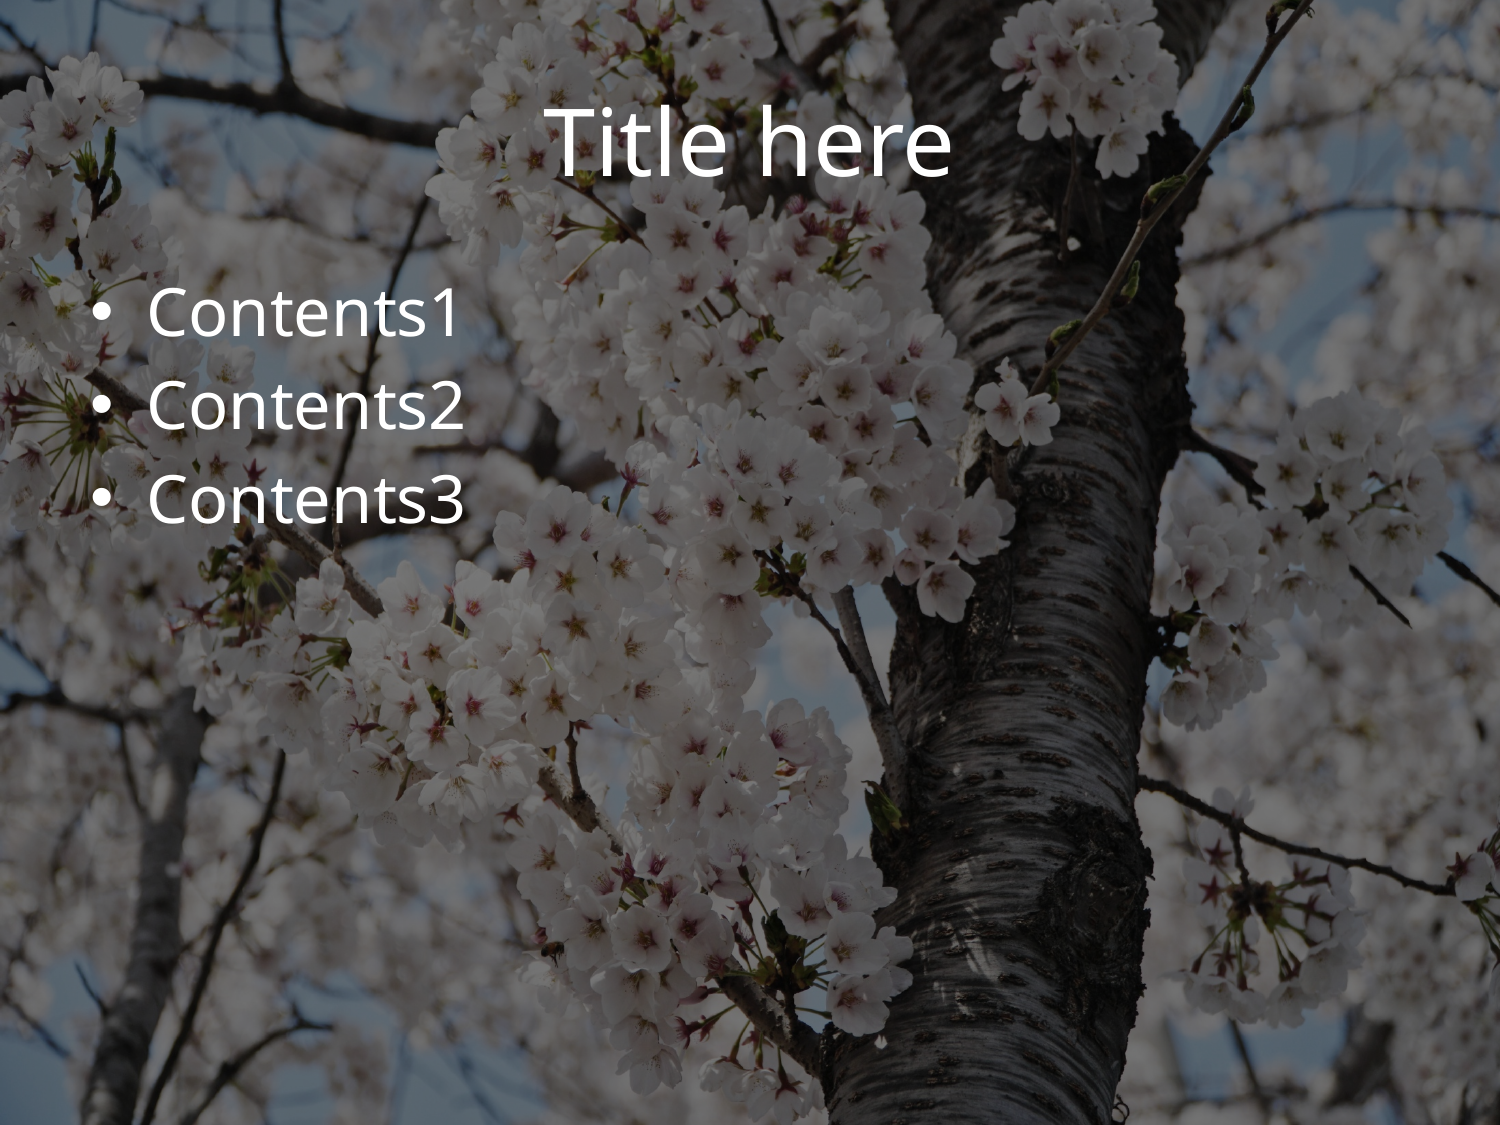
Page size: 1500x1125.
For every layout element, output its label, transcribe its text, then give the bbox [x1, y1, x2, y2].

title Title here [75, 45, 1425, 233]
list Contents1 Contents2 Contents3 [75, 262, 1425, 1005]
text_box [0, 0, 1500, 1125]
